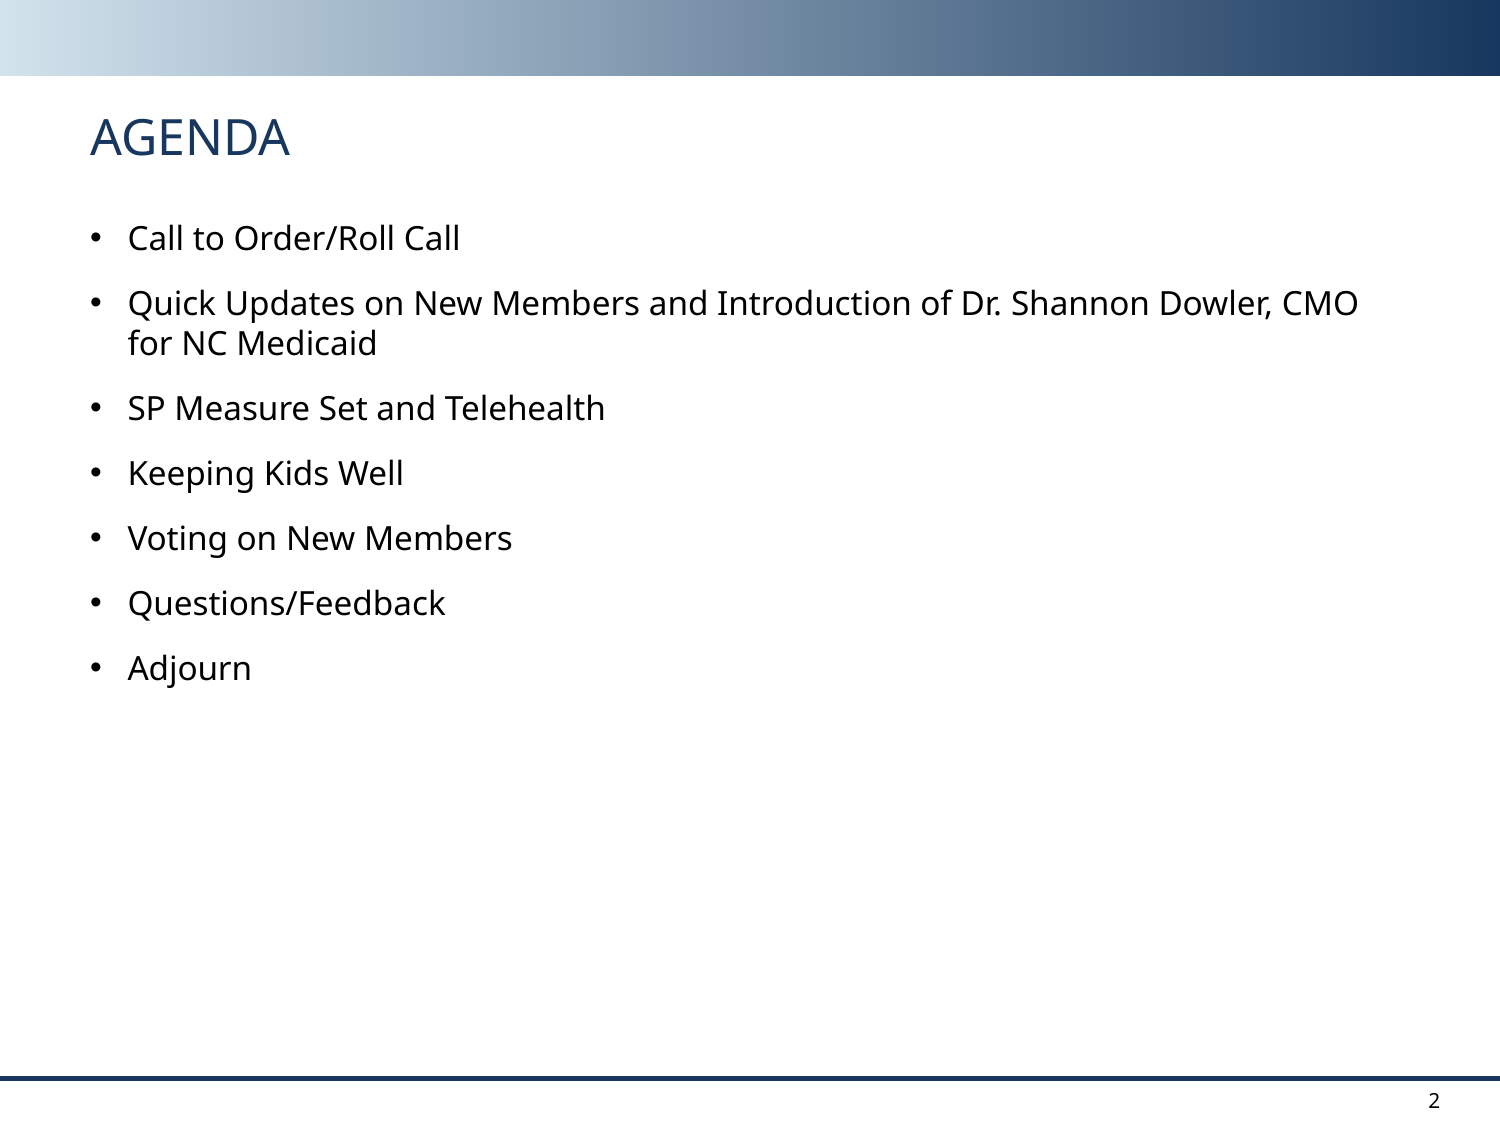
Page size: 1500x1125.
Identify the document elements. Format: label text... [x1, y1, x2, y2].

title AGENDA [75, 104, 1425, 195]
list Call to Order/Roll Call Quick Updates on New Members and Introduction of Dr. Shannon Dowler, CMO for NC Medicaid SP Measure Set and Telehealth Keeping Kids Well Voting on New Members Questions/Feedback Adjourn [75, 210, 1425, 1005]
slide_number 2 [1362, 1078, 1456, 1125]
